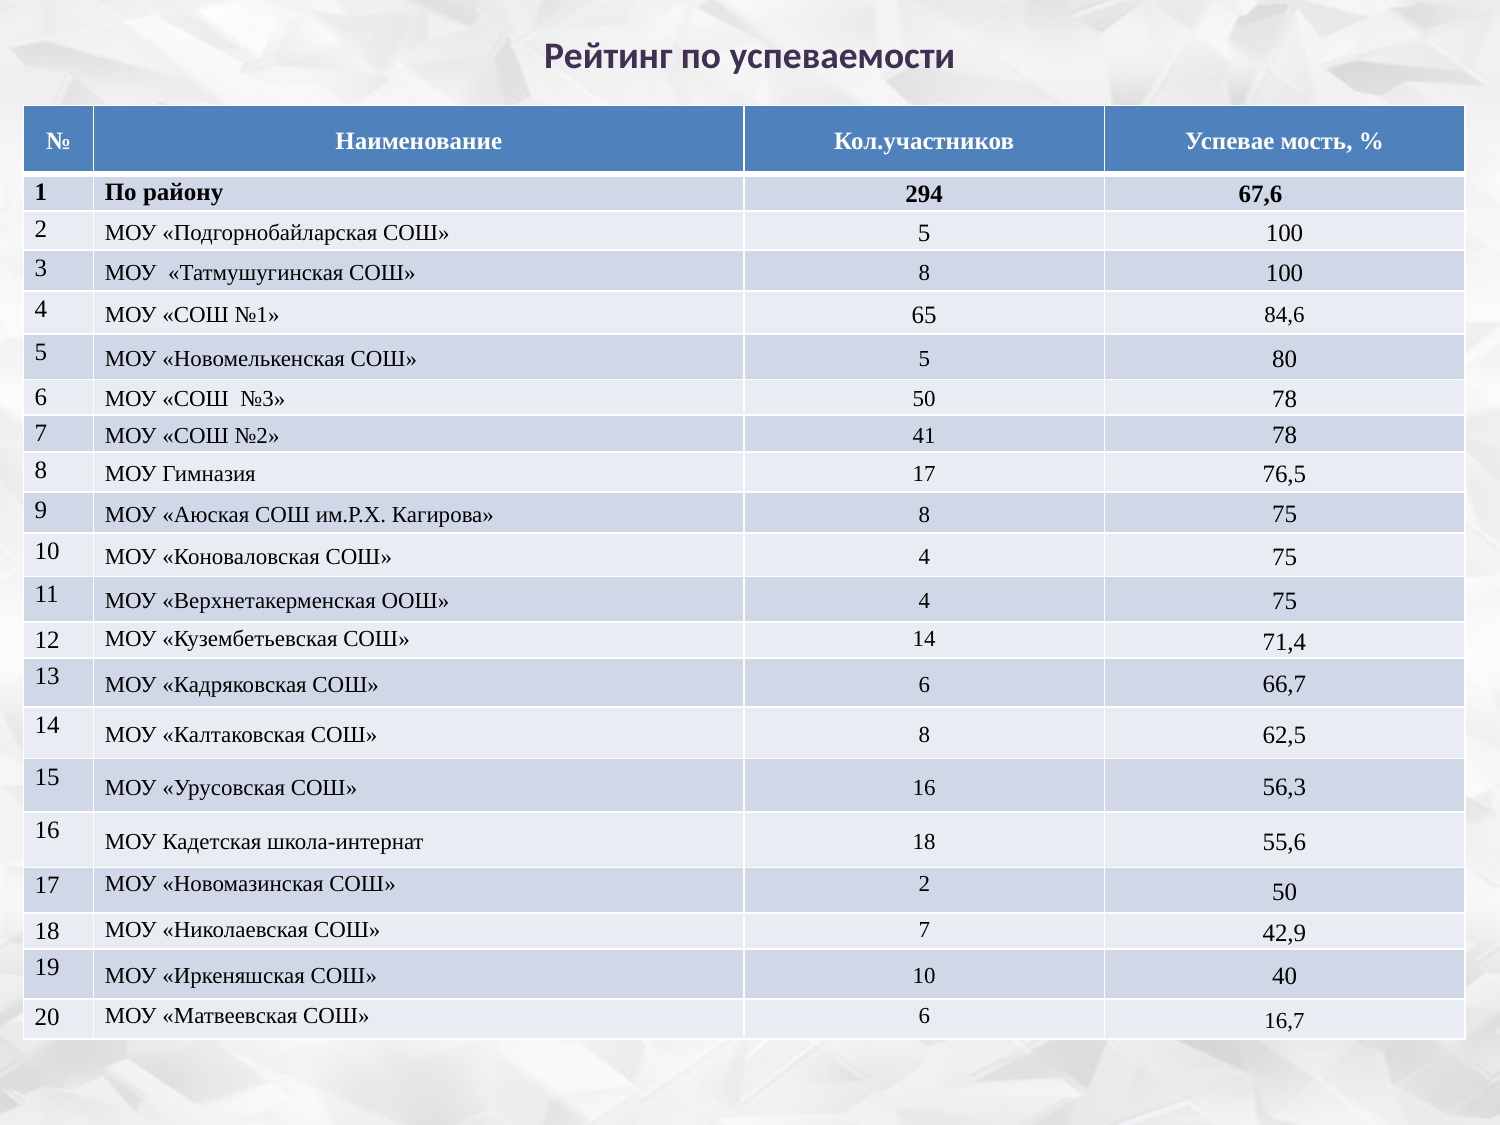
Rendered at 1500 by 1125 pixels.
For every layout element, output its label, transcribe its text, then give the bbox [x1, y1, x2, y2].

table_cell 100 [1105, 251, 1464, 290]
table_cell 16 [24, 813, 93, 867]
table_cell 50 [1105, 868, 1464, 912]
table_cell 15 [24, 759, 93, 811]
table_cell МОУ «Кадряковская СОШ» [94, 659, 743, 706]
table_cell 8 [745, 708, 1104, 758]
table_cell 75 [1105, 493, 1464, 532]
table_header Успевае мость, % [1105, 106, 1464, 171]
table_cell 11 [24, 577, 93, 621]
table_cell МОУ Гимназия [94, 453, 743, 491]
table_cell 78 [1105, 416, 1464, 451]
table_cell 8 [745, 251, 1104, 290]
table_cell 7 [745, 914, 1104, 948]
table_cell МОУ «Матвеевская СОШ» [94, 1000, 743, 1038]
table_cell 100 [1105, 212, 1464, 249]
table_cell МОУ «Подгорнобайларская СОШ» [94, 212, 743, 249]
table_cell 294 [745, 177, 1104, 210]
table_header Кол.участников [745, 106, 1104, 171]
table_cell 9 [24, 493, 93, 532]
table_cell 294 [0, 0, 1500, 1125]
table_cell 18 [745, 813, 1104, 867]
table_cell 75 [1105, 534, 1464, 576]
table_cell 2 [24, 212, 93, 249]
table_header Наименование [94, 106, 743, 171]
table_cell 6 [24, 380, 93, 414]
table_cell 5 [745, 212, 1104, 249]
table_cell 16,7 [1105, 1000, 1464, 1038]
table_cell 55,6 [1105, 813, 1464, 867]
table_cell 10 [745, 950, 1104, 998]
table_cell МОУ «Урусовская СОШ» [94, 759, 743, 811]
table_cell 12 [24, 623, 93, 657]
table_cell 78 [1105, 380, 1464, 414]
table_cell 6 [745, 1000, 1104, 1038]
table_cell 19 [24, 950, 93, 998]
table_cell 80 [1105, 335, 1464, 379]
table_cell МОУ «СОШ №3» [94, 380, 743, 414]
table_cell 8 [745, 493, 1104, 532]
table_cell 1 [24, 177, 93, 210]
table_cell 20 [24, 1000, 93, 1038]
table_cell 4 [745, 534, 1104, 576]
table_cell 13 [24, 659, 93, 706]
table_cell 5 [745, 335, 1104, 379]
table_cell 76,5 [1105, 453, 1464, 491]
table_cell 17 [745, 453, 1104, 491]
table_cell МОУ «Николаевская СОШ» [94, 914, 743, 948]
table_cell 7 [24, 416, 93, 451]
table_cell МОУ «Верхнетакерменская ООШ» [94, 577, 743, 621]
table_cell 4 [745, 577, 1104, 621]
table_cell МОУ Кадетская школа-интернат [94, 813, 743, 867]
table_header № [24, 106, 93, 171]
table_cell 6 [745, 659, 1104, 706]
table_cell 14 [24, 708, 93, 758]
table_cell 65 [745, 292, 1104, 333]
table_cell МОУ «Татмушугинская СОШ» [94, 251, 743, 290]
table_cell 66,7 [1105, 659, 1464, 706]
table_cell МОУ «Новомазинская СОШ» [94, 868, 743, 912]
table_cell По району [94, 177, 743, 210]
table_cell 50 [745, 380, 1104, 414]
table_cell МОУ «Коноваловская СОШ» [94, 534, 743, 576]
table_cell 67,6 [1105, 177, 1464, 210]
table_cell 41 [745, 416, 1104, 451]
table_cell 40 [1105, 950, 1464, 998]
table_cell 14 [745, 623, 1104, 657]
table_cell 8 [24, 453, 93, 491]
table_cell 16 [745, 759, 1104, 811]
table_cell 3 [24, 251, 93, 290]
table_cell 17 [24, 868, 93, 912]
table_cell МОУ «Новомелькенская СОШ» [94, 335, 743, 379]
table_cell МОУ «СОШ №2» [94, 416, 743, 451]
table_cell 5 [24, 335, 93, 379]
table_cell МОУ «Кузембетьевская СОШ» [94, 623, 743, 657]
table_cell МОУ «Калтаковская СОШ» [94, 708, 743, 758]
table_cell МОУ «Аюская СОШ им.Р.Х. Кагирова» [94, 493, 743, 532]
title Рейтинг по успеваемости [75, 23, 1425, 105]
table_cell 18 [24, 914, 93, 948]
table_cell 84,6 [1105, 292, 1464, 333]
table_cell 62,5 [1105, 708, 1464, 758]
table_cell 56,3 [1105, 759, 1464, 811]
table_cell МОУ «Иркеняшская СОШ» [94, 950, 743, 998]
table_cell 42,9 [1105, 914, 1464, 948]
table_cell 71,4 [1105, 623, 1464, 657]
table_cell 4 [24, 292, 93, 333]
table_cell 2 [745, 868, 1104, 912]
table_cell 75 [1105, 577, 1464, 621]
table_cell 10 [24, 534, 93, 576]
table_cell МОУ «СОШ №1» [94, 292, 743, 333]
